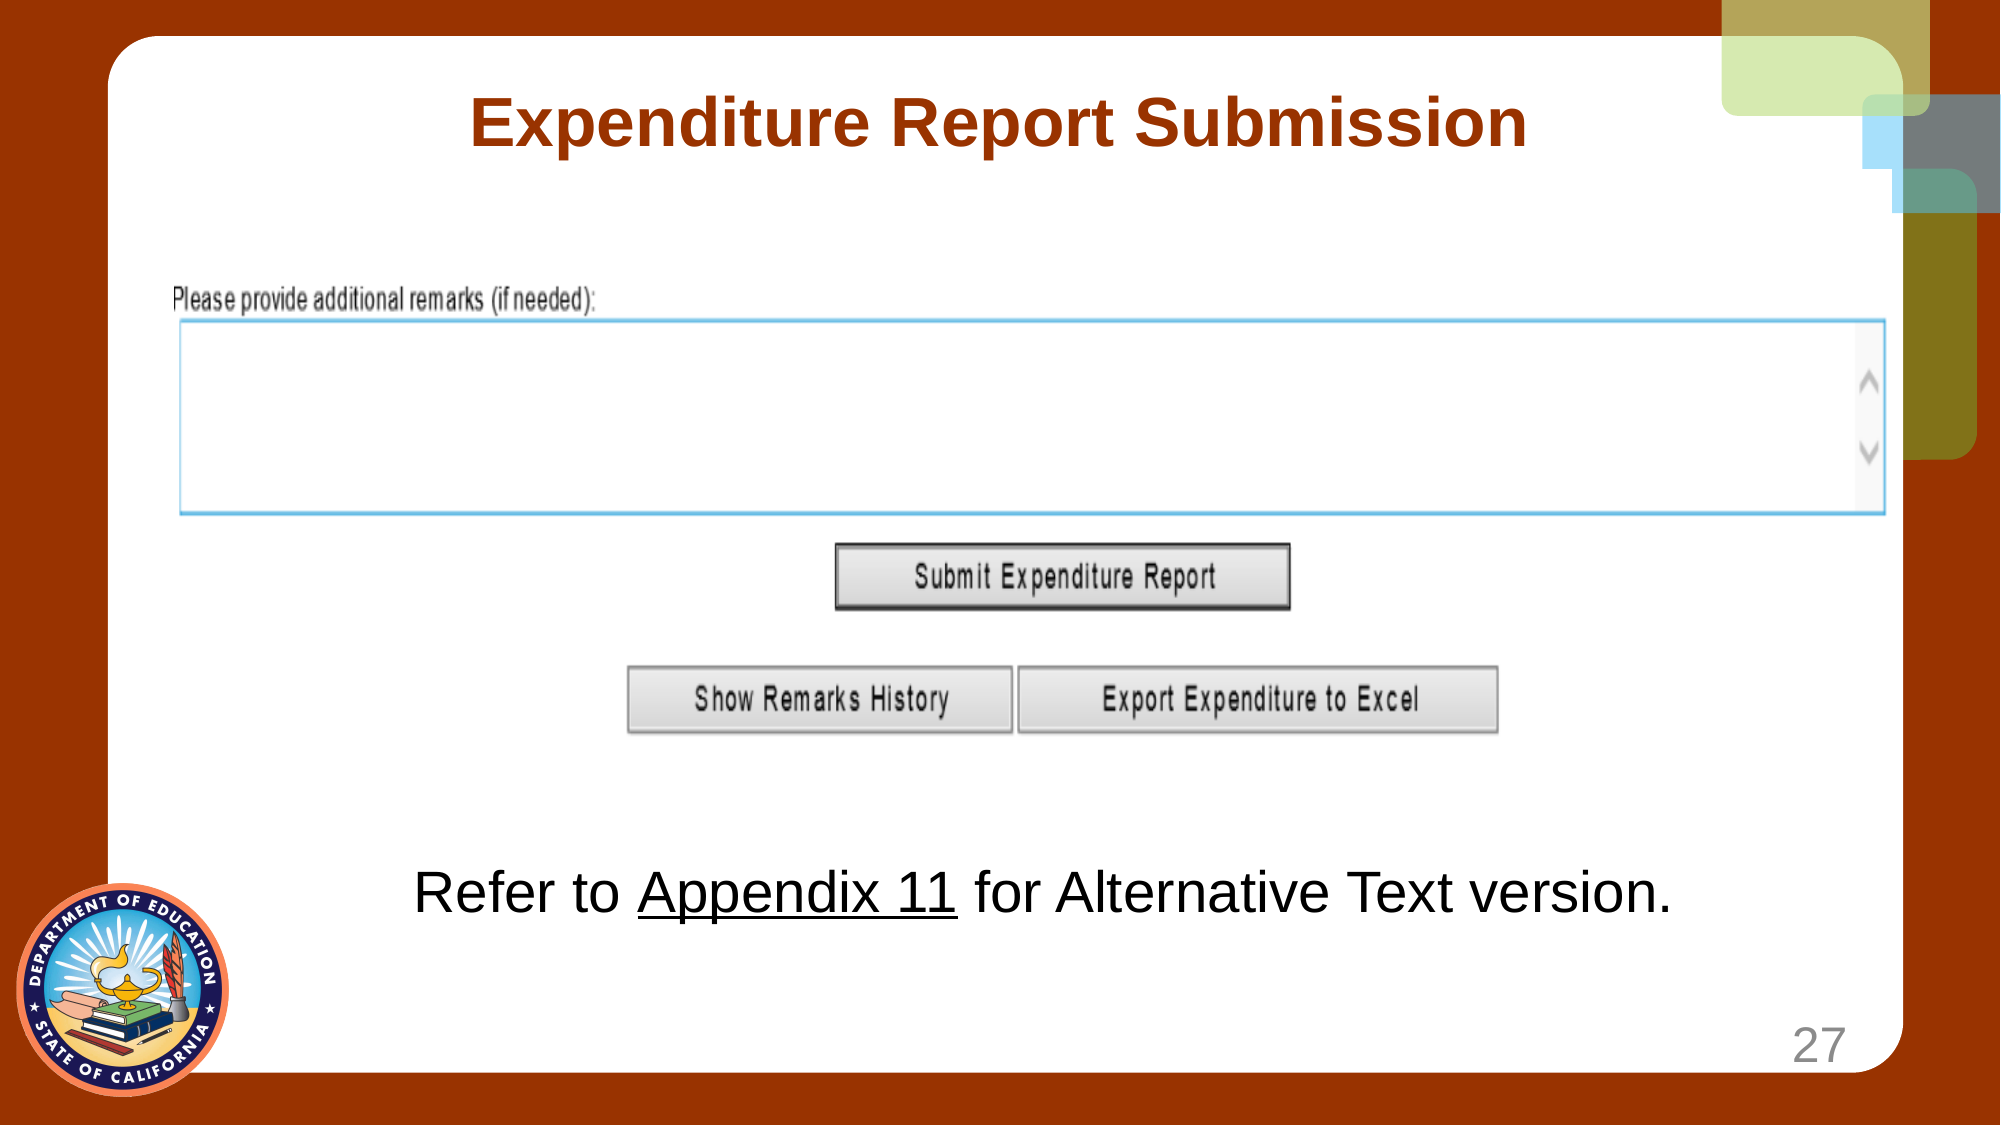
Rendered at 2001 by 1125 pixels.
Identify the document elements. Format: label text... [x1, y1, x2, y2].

list Refer to Appendix 11 for Alternative Text version. [398, 854, 1727, 915]
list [174, 169, 1892, 800]
picture [16, 883, 229, 1097]
title Expenditure Report Submission [249, 79, 1750, 169]
slide_number 27 [1412, 1012, 1863, 1073]
